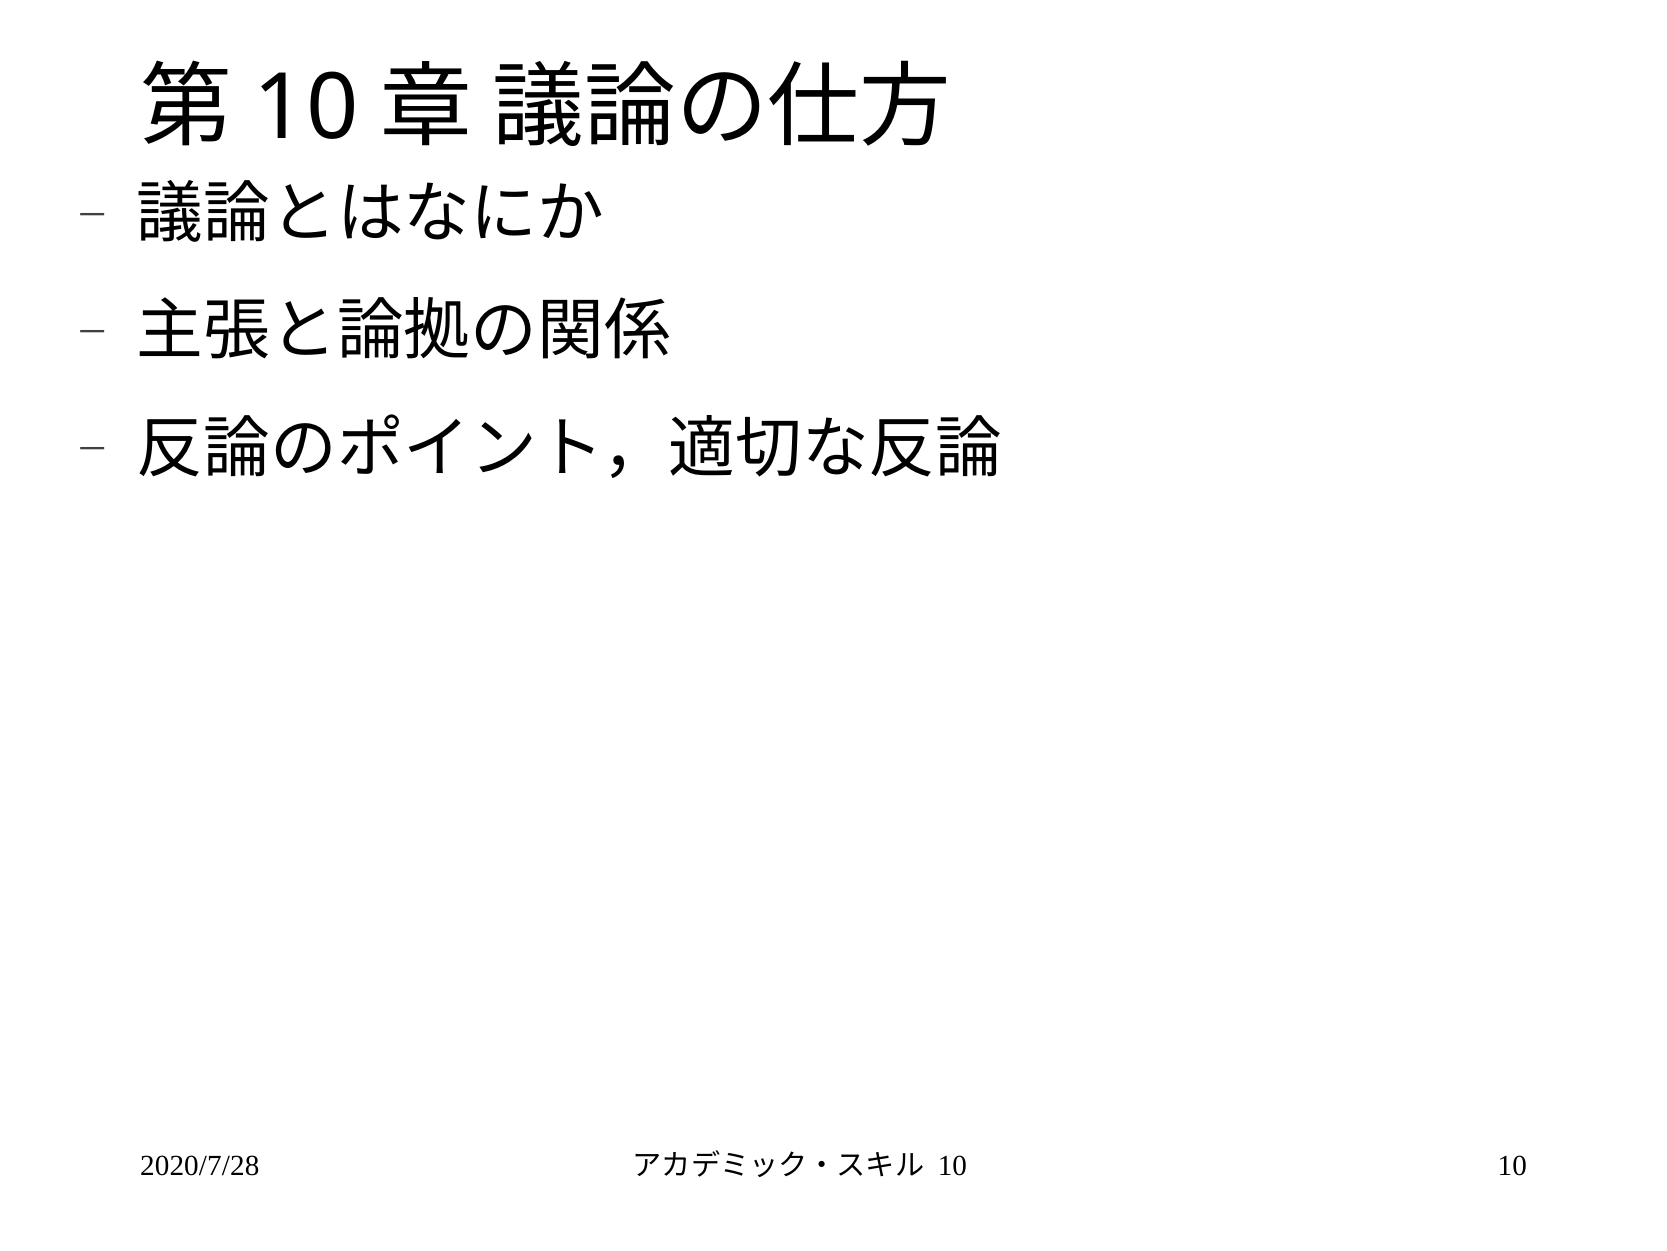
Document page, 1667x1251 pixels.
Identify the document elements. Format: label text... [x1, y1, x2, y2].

slide_number 10 [1194, 1138, 1543, 1223]
footer アカデミック・スキル 10 [372, 1138, 1194, 1223]
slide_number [124, 1138, 372, 1223]
title 第10章 議論の仕方 [125, 0, 1478, 162]
list 議論とはなにか 主張と論拠の関係 反論のポイント，適切な反論 [65, 162, 1643, 1137]
